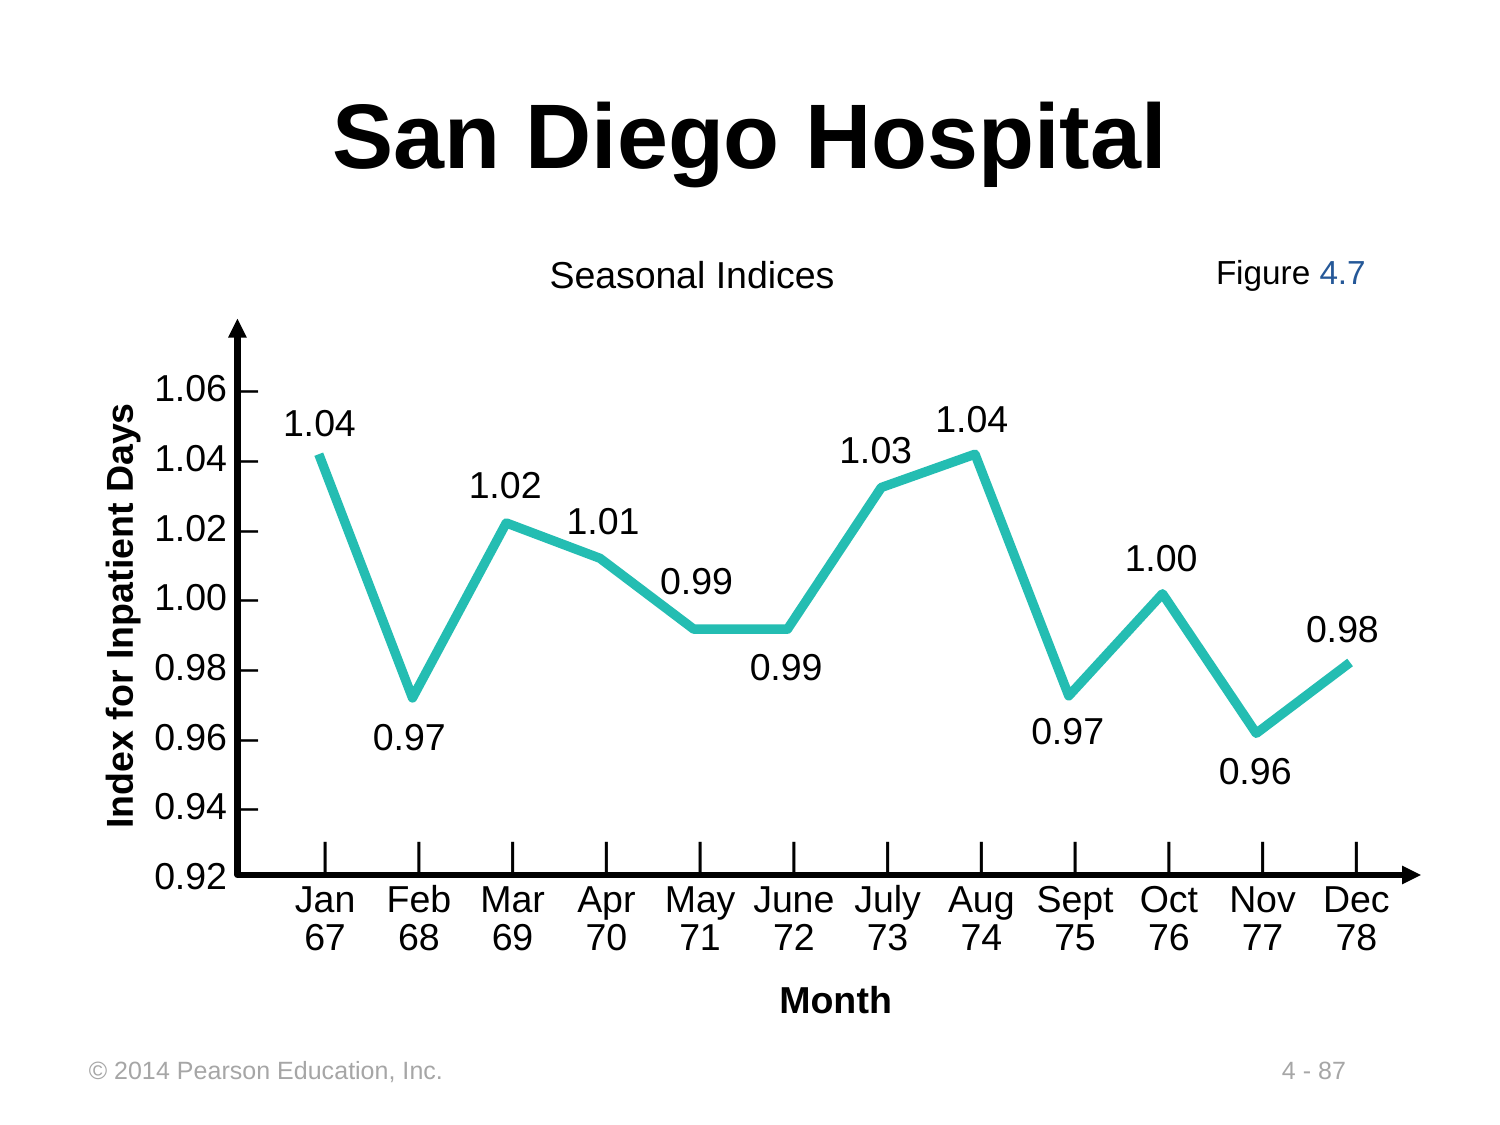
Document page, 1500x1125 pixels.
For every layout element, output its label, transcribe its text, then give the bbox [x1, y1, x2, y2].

title San Diego Hospital [81, 58, 1418, 206]
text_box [267, 386, 1395, 800]
text_box Seasonal Indices [534, 243, 850, 304]
text_box Figure 4.7 [1201, 243, 1381, 299]
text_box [87, 318, 1422, 1030]
